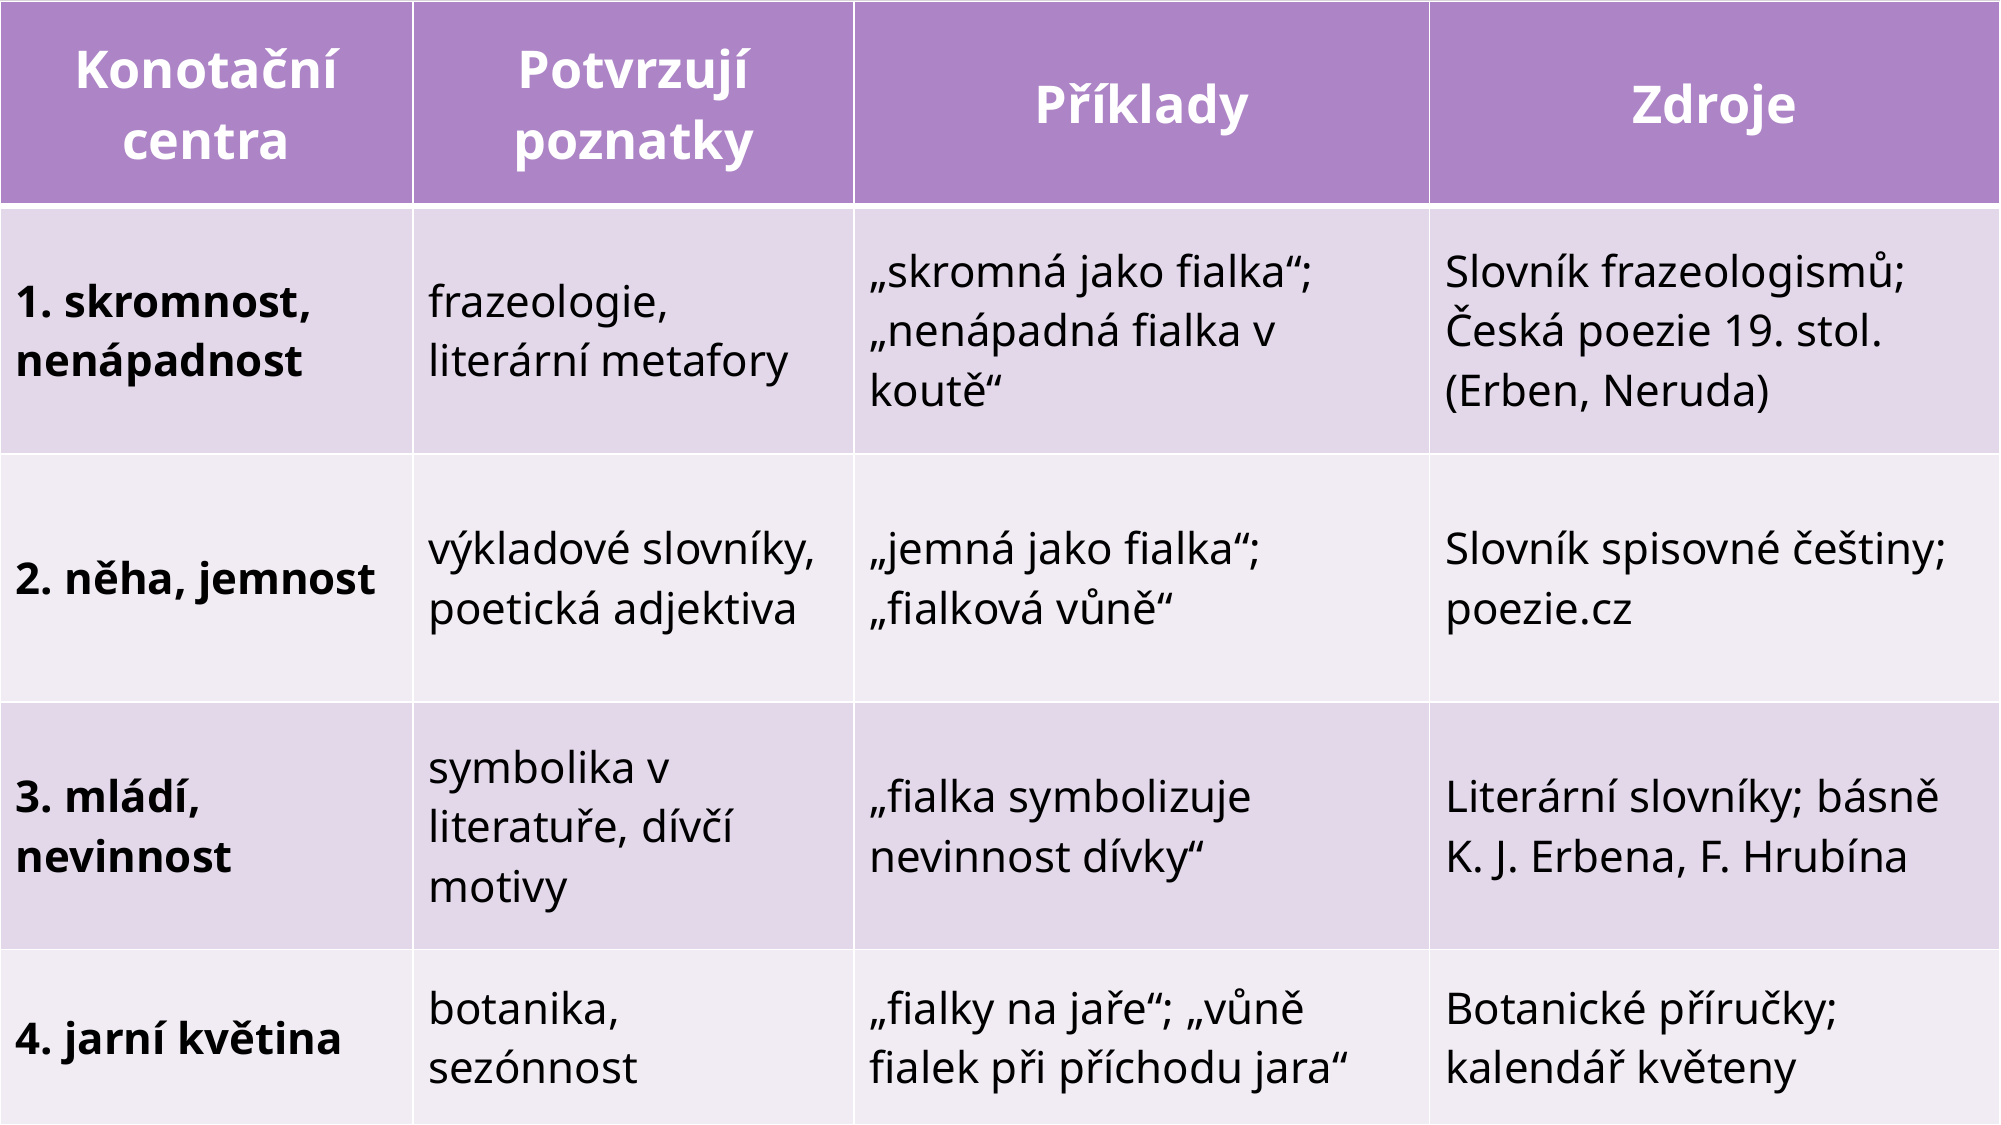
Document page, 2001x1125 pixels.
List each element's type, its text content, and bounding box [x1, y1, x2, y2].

table_cell symbolika v literatuře, dívčí motivy [414, 703, 853, 949]
table_cell 1. skromnost, nenápadnost [1, 209, 412, 453]
table_cell Botanické příručky; kalendář květeny [1430, 950, 1999, 1124]
table_cell Slovník spisovné češtiny; poezie.cz [1430, 455, 1999, 701]
table_cell 4. jarní květina [1, 950, 412, 1124]
table_header Příklady [855, 2, 1429, 203]
table_cell „fialka symbolizuje nevinnost dívky“ [855, 703, 1429, 949]
table_cell Literární slovníky; básně K. J. Erbena, F. Hrubína [1430, 703, 1999, 949]
table_header Zdroje [1430, 2, 1999, 203]
table_cell frazeologie, literární metafory [414, 209, 853, 453]
table_cell „fialky na jaře“; „vůně fialek při příchodu jara“ [855, 950, 1429, 1124]
table_header Konotační centra [1, 2, 412, 203]
table_cell 3. mládí, nevinnost [1, 703, 412, 949]
table_cell „jemná jako fialka“; „fialková vůně“ [855, 455, 1429, 701]
table_cell Slovník frazeologismů; Česká poezie 19. stol. (Erben, Neruda) [1430, 209, 1999, 453]
table_header Potvrzují poznatky [414, 2, 853, 203]
table_cell „skromná jako fialka“; „nenápadná fialka v koutě“ [855, 209, 1429, 453]
table_cell 2. něha, jemnost [1, 455, 412, 701]
table_cell výkladové slovníky, poetická adjektiva [414, 455, 853, 701]
table_cell botanika, sezónnost [414, 950, 853, 1124]
